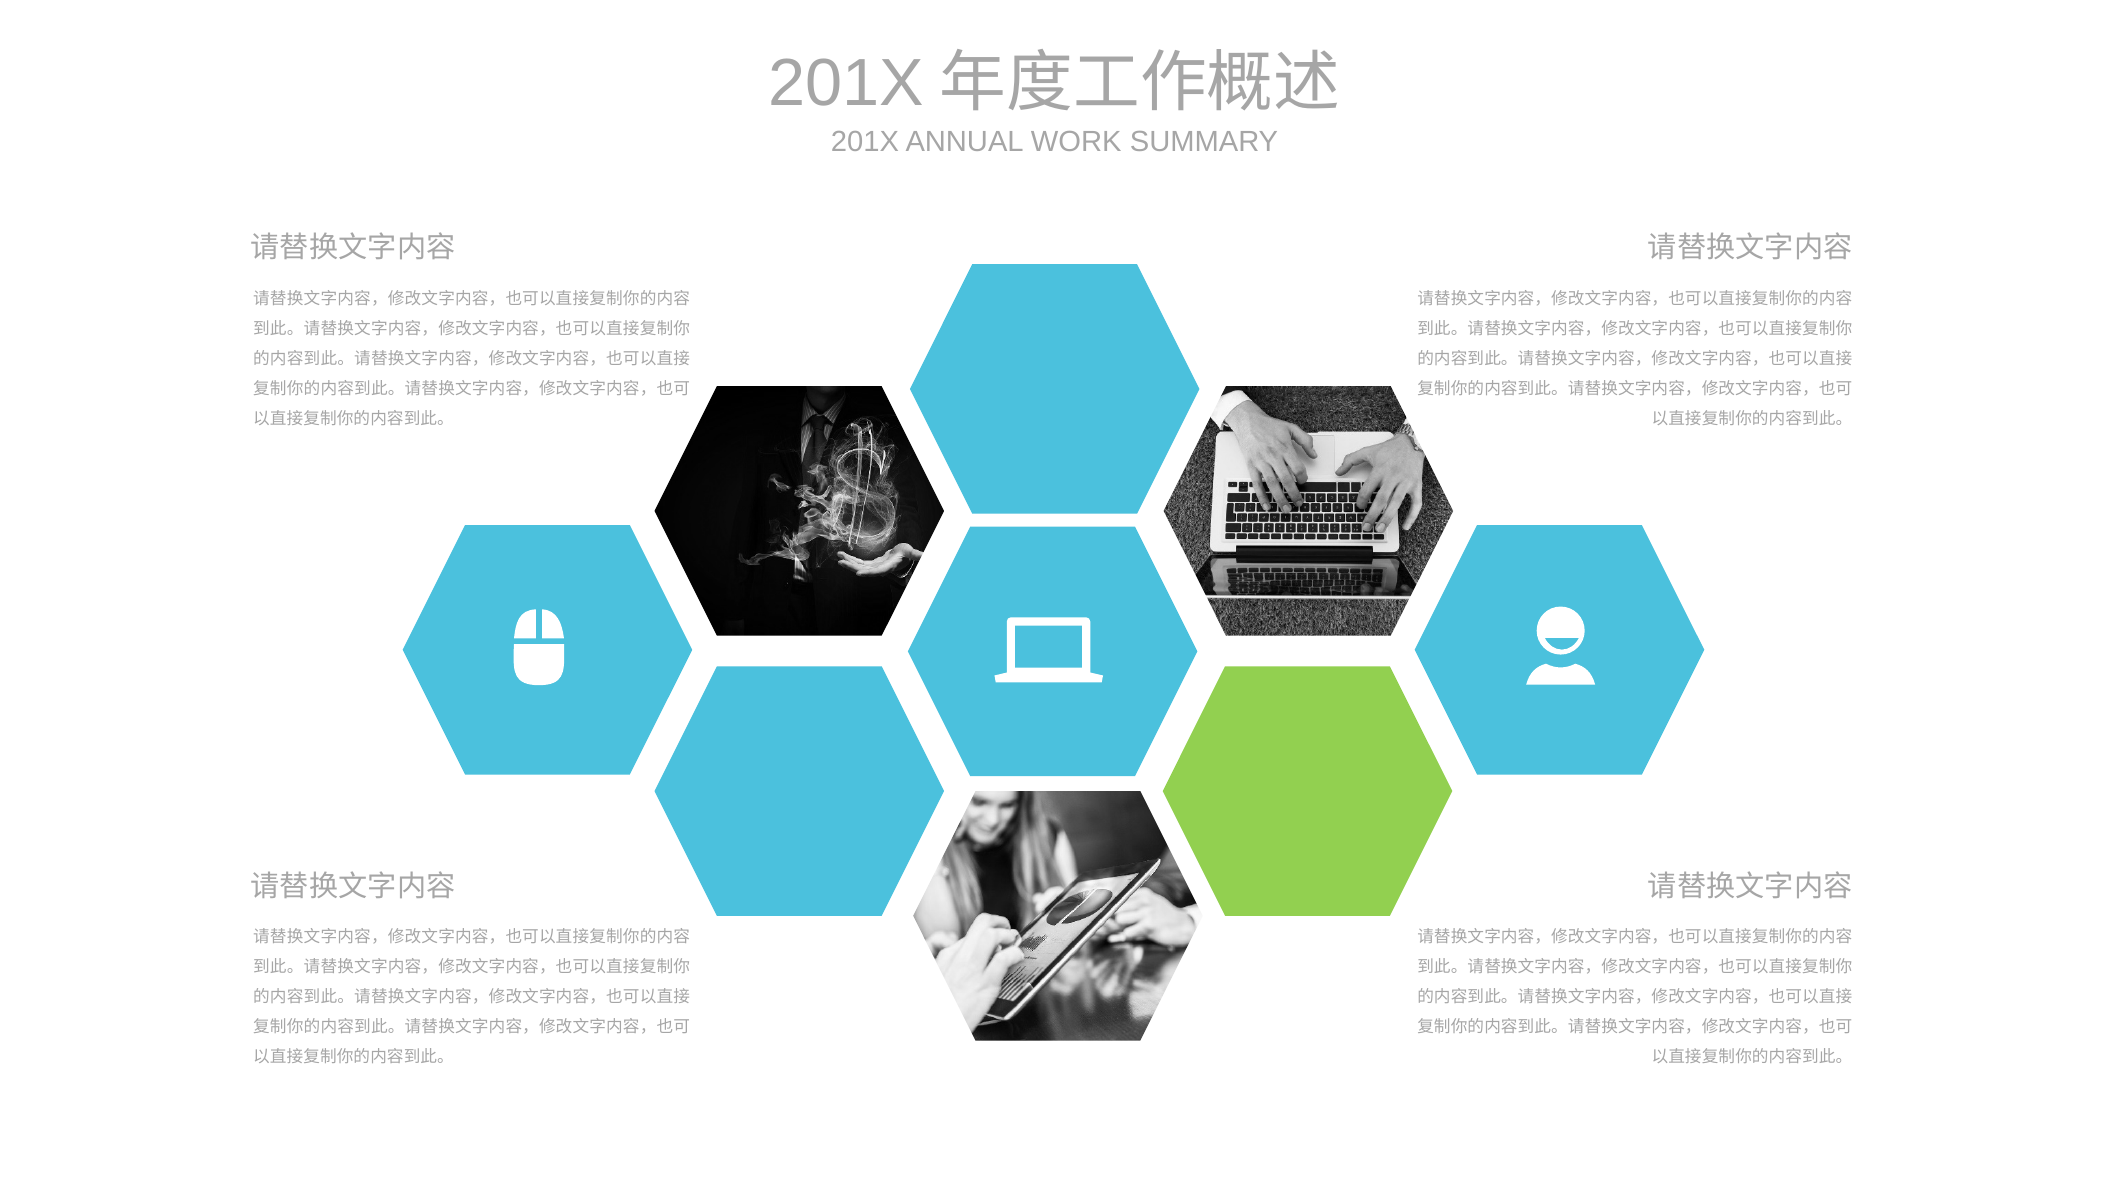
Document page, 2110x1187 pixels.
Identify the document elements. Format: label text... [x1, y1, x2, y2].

text_box [653, 385, 946, 524]
text_box 201X ANNUAL WORK SUMMARY [824, 122, 1285, 158]
text_box 请替换文字内容 [250, 866, 531, 902]
text_box [1162, 385, 1455, 524]
text_box 请替换文字内容，修改文字内容，也可以直接复制你的内容到此。请替换文字内容，修改文字内容，也可以直接复制你的内容到此。请替换文字内容，修改文字内容，也可以直接复制你的内容到此。请替换文字内容，修改文字内容，也可以直接复制你的内容到此。 [253, 278, 691, 428]
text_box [402, 524, 1705, 777]
text_box [653, 777, 946, 917]
text_box [1161, 777, 1454, 917]
text_box [908, 263, 1201, 515]
text_box [912, 790, 1204, 1042]
text_box 请替换文字内容，修改文字内容，也可以直接复制你的内容到此。请替换文字内容，修改文字内容，也可以直接复制你的内容到此。请替换文字内容，修改文字内容，也可以直接复制你的内容到此。请替换文字内容，修改文字内容，也可以直接复制你的内容到此。 [1415, 916, 1853, 1067]
text_box 请替换文字内容 [1573, 866, 1853, 902]
text_box 请替换文字内容 [1573, 228, 1853, 264]
text_box 请替换文字内容 [250, 228, 531, 264]
text_box 请替换文字内容，修改文字内容，也可以直接复制你的内容到此。请替换文字内容，修改文字内容，也可以直接复制你的内容到此。请替换文字内容，修改文字内容，也可以直接复制你的内容到此。请替换文字内容，修改文字内容，也可以直接复制你的内容到此。 [253, 916, 691, 1067]
text_box 201X年度工作概述 [730, 38, 1379, 119]
text_box 请替换文字内容，修改文字内容，也可以直接复制你的内容到此。请替换文字内容，修改文字内容，也可以直接复制你的内容到此。请替换文字内容，修改文字内容，也可以直接复制你的内容到此。请替换文字内容，修改文字内容，也可以直接复制你的内容到此。 [1415, 278, 1853, 428]
